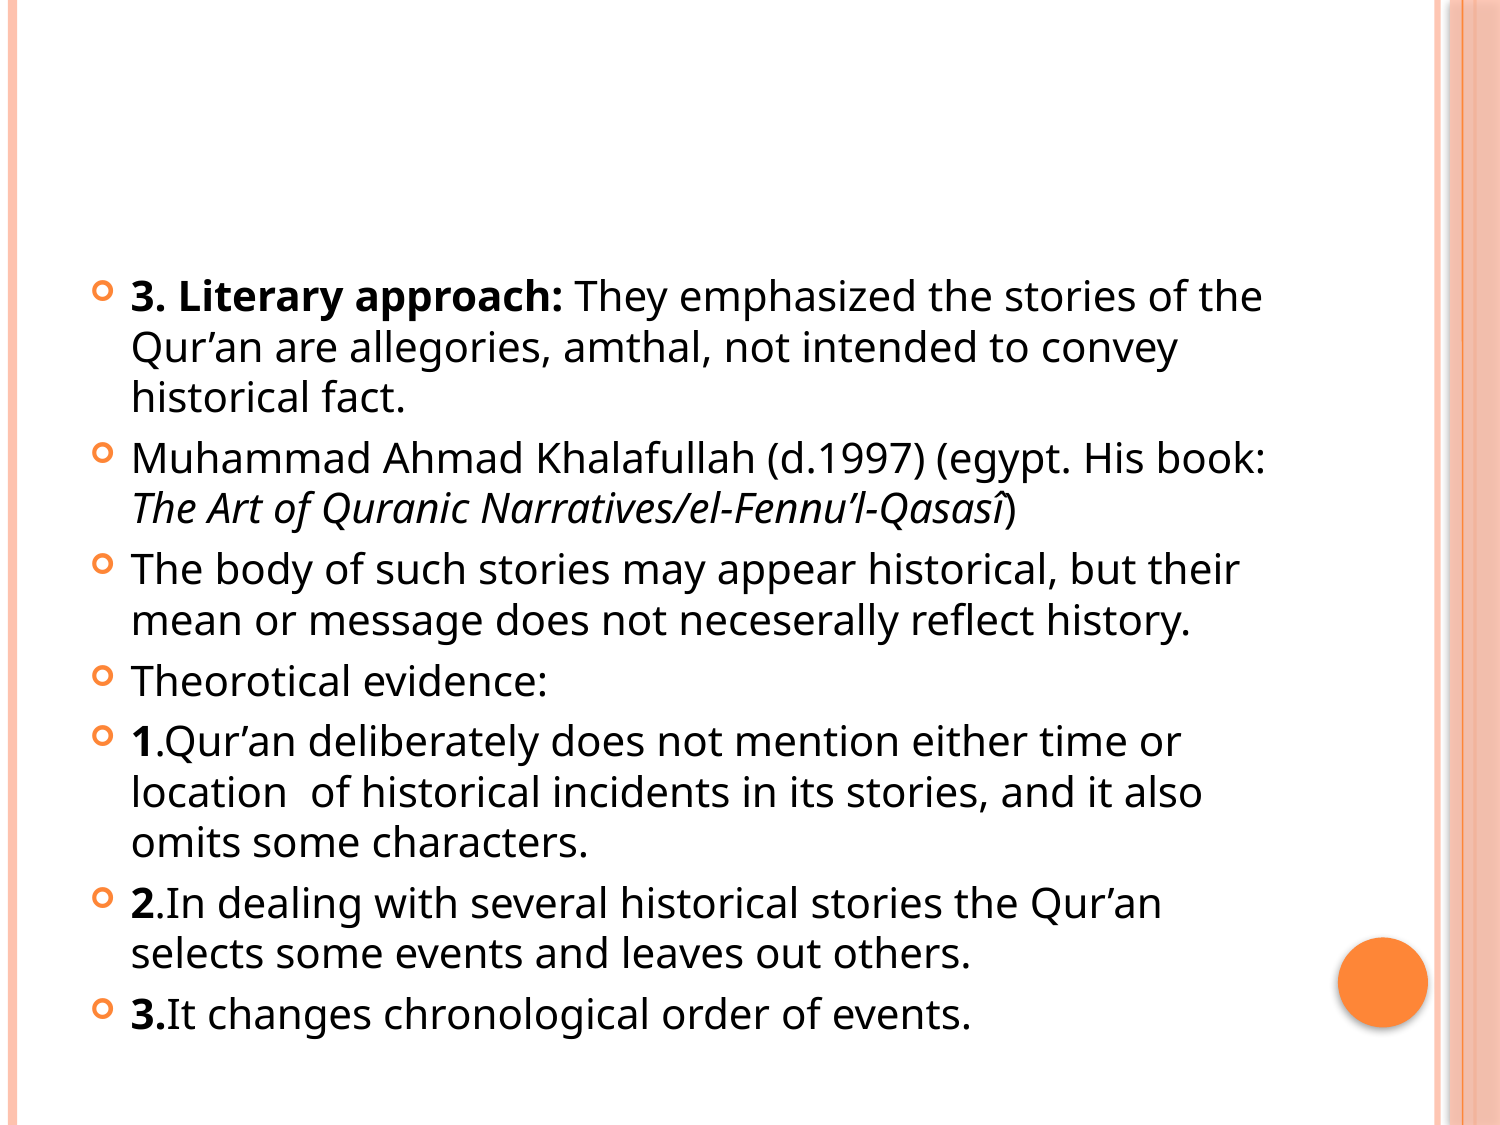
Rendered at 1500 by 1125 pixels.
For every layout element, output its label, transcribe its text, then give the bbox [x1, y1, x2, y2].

list 3. Literary approach: They emphasized the stories of the Qur’an are allegories, amthal, not intended to convey historical fact. Muhammad Ahmad Khalafullah (d.1997) (egypt. His book: The Art of Quranic Narratives/el-Fennu’l-Qasasî) The body of such stories may appear historical, but their mean or message does not neceserally reflect history. Theorotical evidence: 1.Qur’an deliberately does not mention either time or location of historical incidents in its stories, and it also omits some characters. 2.In dealing with several historical stories the Qur’an selects some events and leaves out others. 3.It changes chronological order of events. [75, 262, 1300, 1062]
